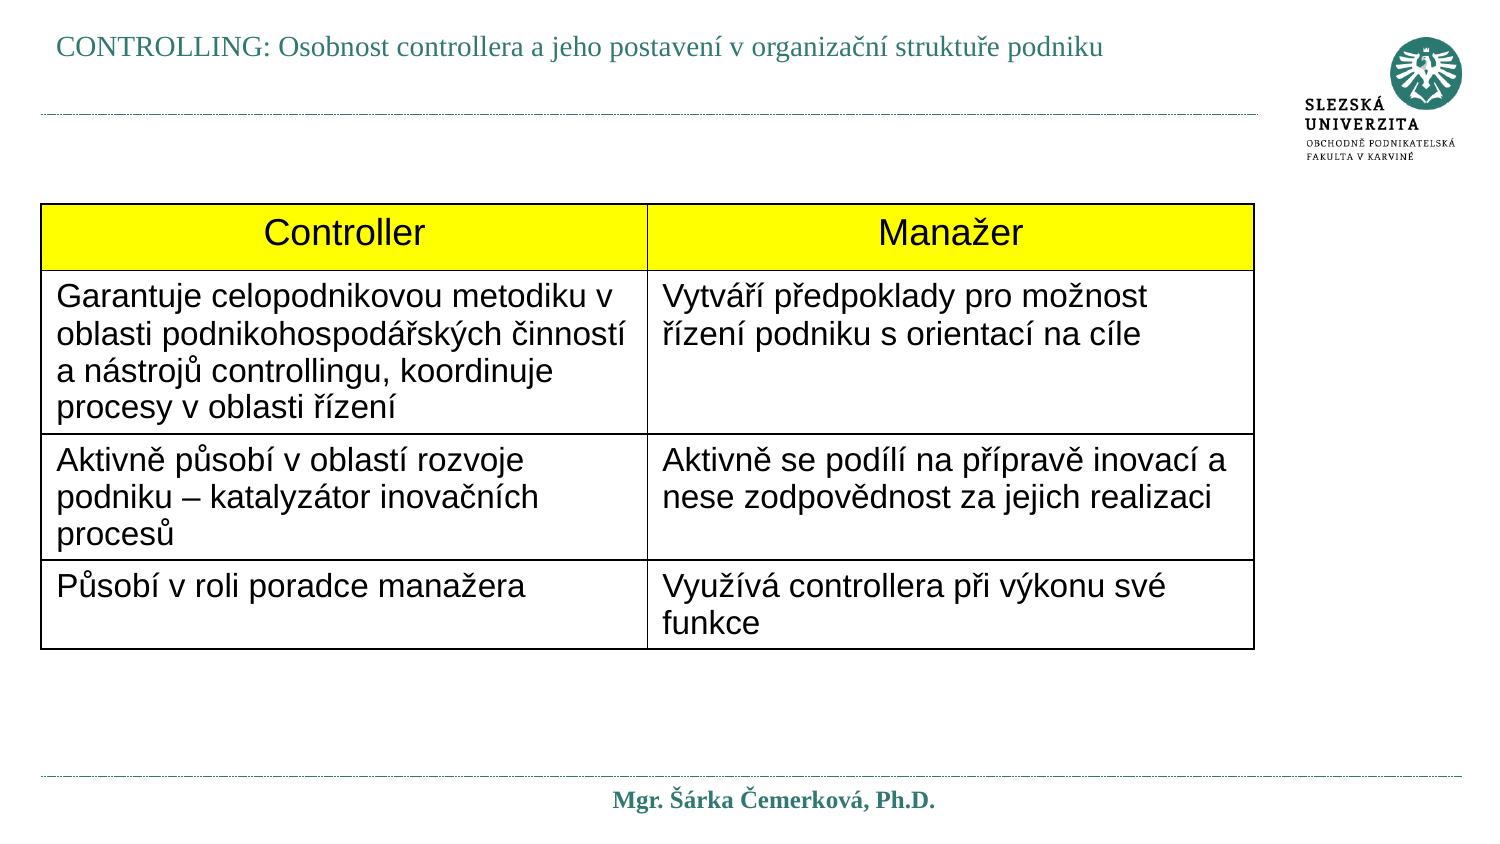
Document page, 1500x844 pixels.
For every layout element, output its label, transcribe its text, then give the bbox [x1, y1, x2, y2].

table_cell Aktivně působí v oblastí rozvoje podniku – katalyzátor inovačních procesů [42, 435, 647, 559]
table_cell Vytváří předpoklady pro možnost řízení podniku s orientací na cíle [648, 271, 1253, 433]
table_header Manažer [648, 205, 1253, 270]
table_cell Využívá controllera při výkonu své funkce [648, 561, 1253, 648]
text_box Mgr. Šárka Čemerková, Ph.D. [218, 776, 1330, 827]
table_cell Aktivně se podílí na přípravě inovací a nese zodpovědnost za jejich realizaci [648, 435, 1253, 559]
table_header Controller [42, 205, 647, 270]
table_cell Působí v roli poradce manažera [42, 561, 647, 648]
text_box CONTROLLING: Osobnost controllera a jeho postavení v organizační struktuře podniku [41, 20, 1270, 104]
picture [1305, 37, 1462, 160]
table_cell Garantuje celopodnikovou metodiku v oblasti podnikohospodářských činností a nástrojů controllingu, koordinuje procesy v oblasti řízení [42, 271, 647, 433]
